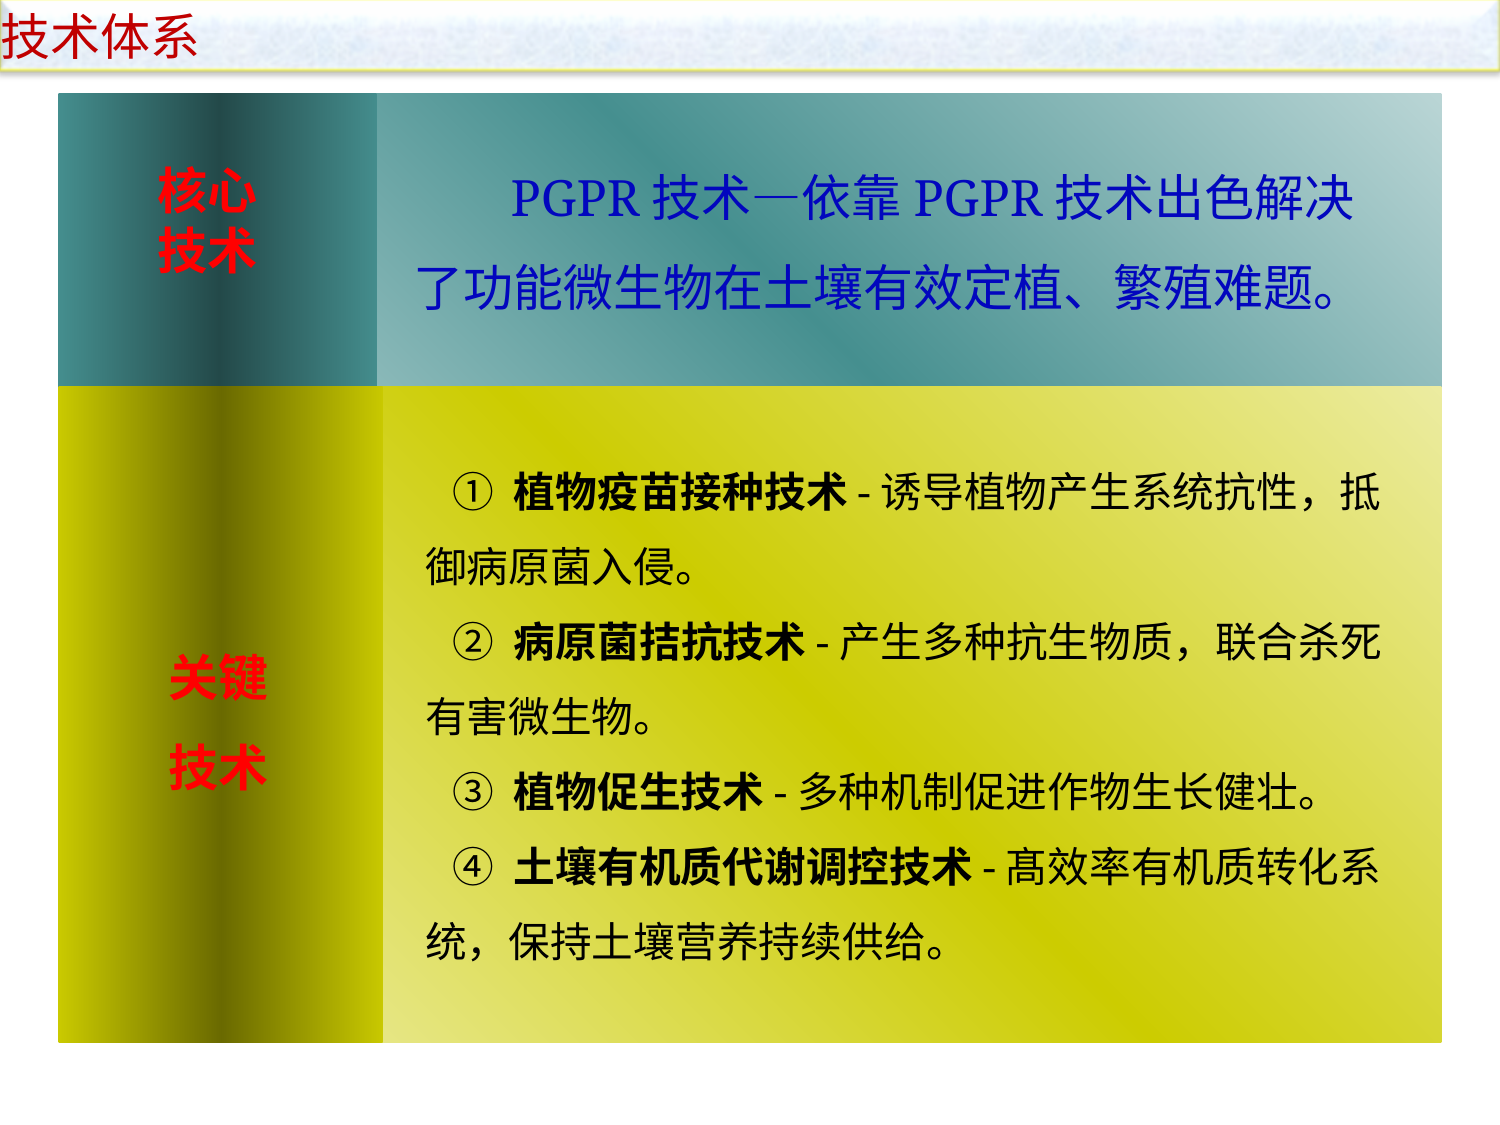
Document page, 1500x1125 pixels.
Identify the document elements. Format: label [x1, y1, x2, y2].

text_box [58, 94, 1442, 386]
text_box [0, 0, 1500, 86]
text_box [58, 386, 1442, 1044]
